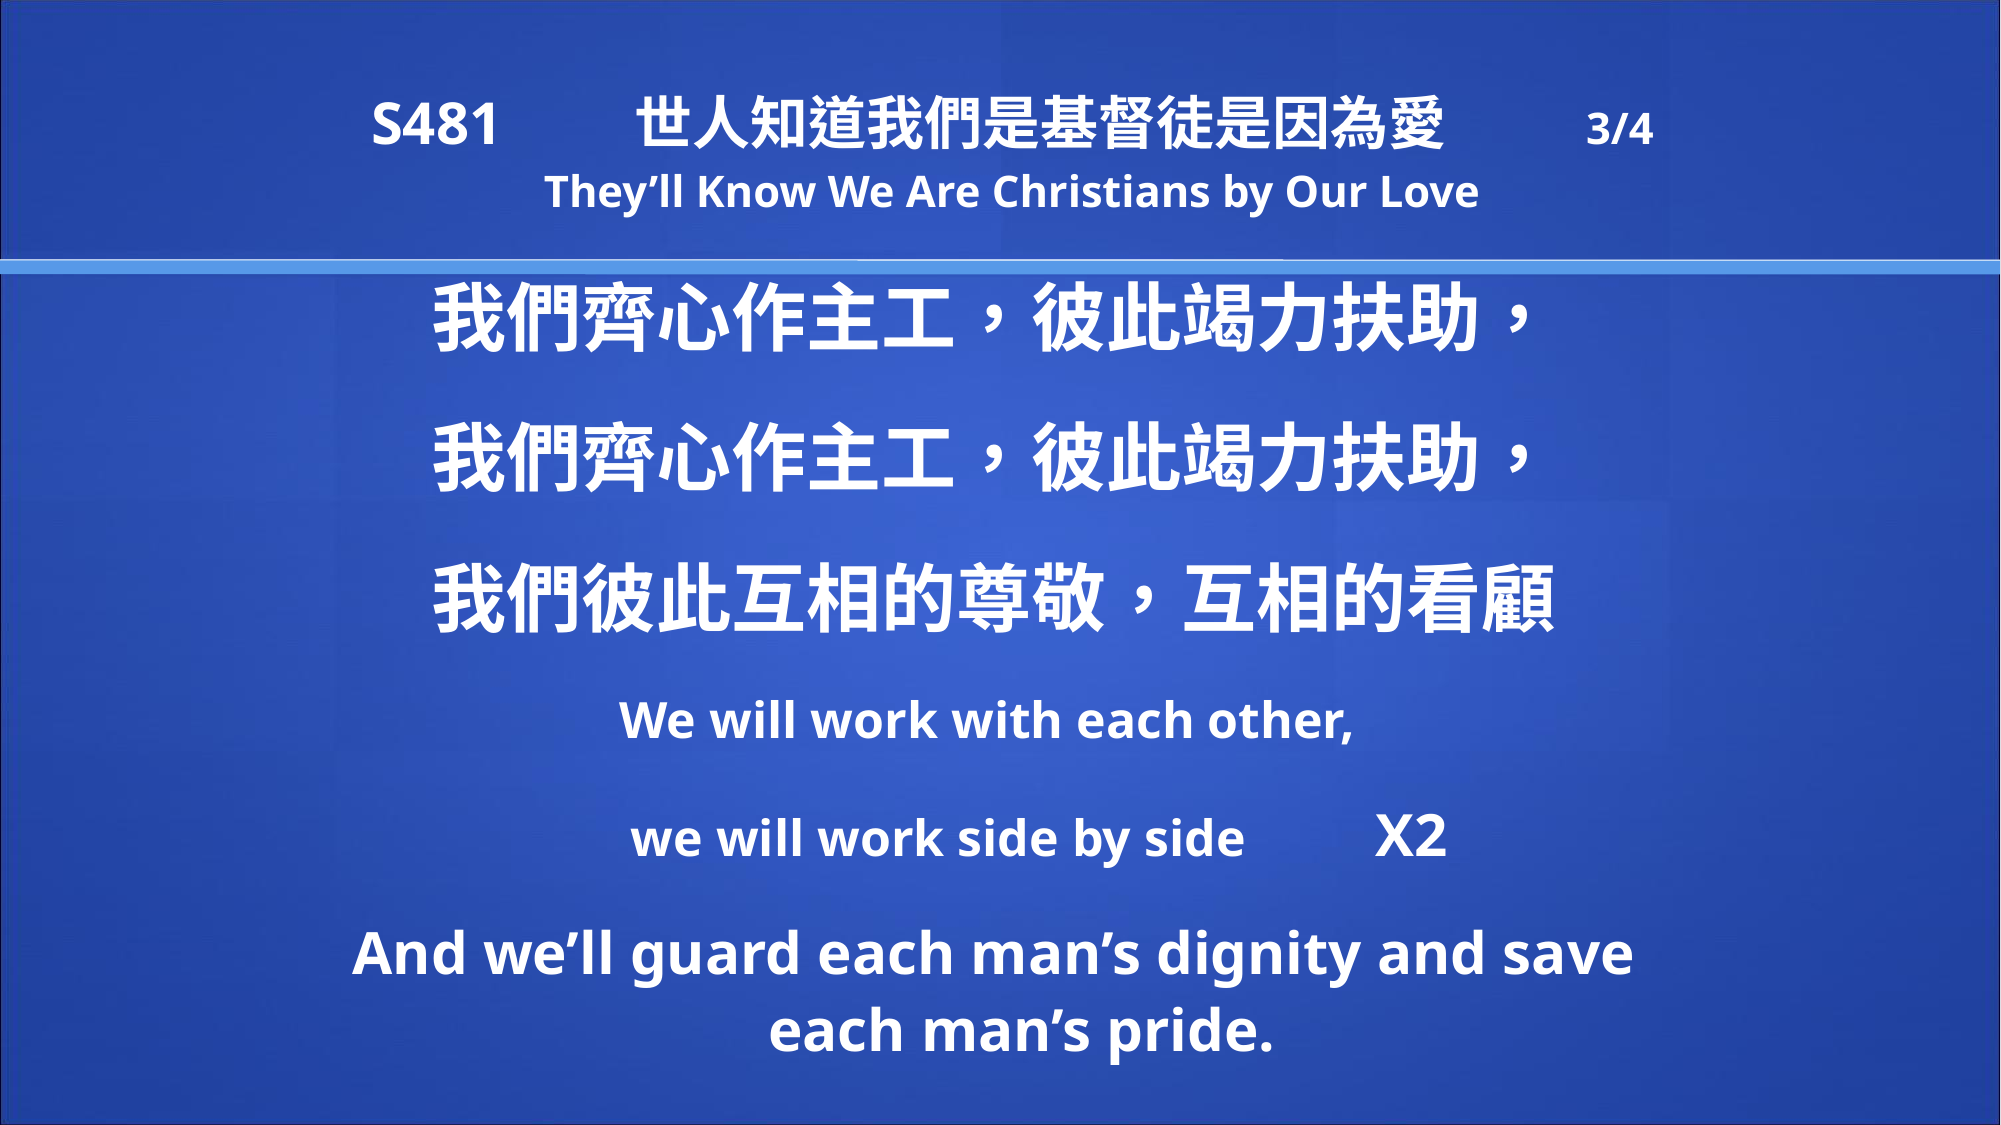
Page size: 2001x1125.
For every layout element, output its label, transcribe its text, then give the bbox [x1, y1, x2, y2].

picture [0, 0, 2001, 1125]
list 我們齊心作主工，彼此竭力扶助， 我們齊心作主工，彼此竭力扶助， 我們彼此互相的尊敬，互相的看顧 We will work with each other, we will work side by side X2 And we’ll guard each man’s dignity and save each man’s pride. [275, 262, 1713, 1100]
title S481 世人知道我們是基督徒是因為愛 3/4 They’ll Know We Are Christians by Our Love [275, 37, 1750, 225]
